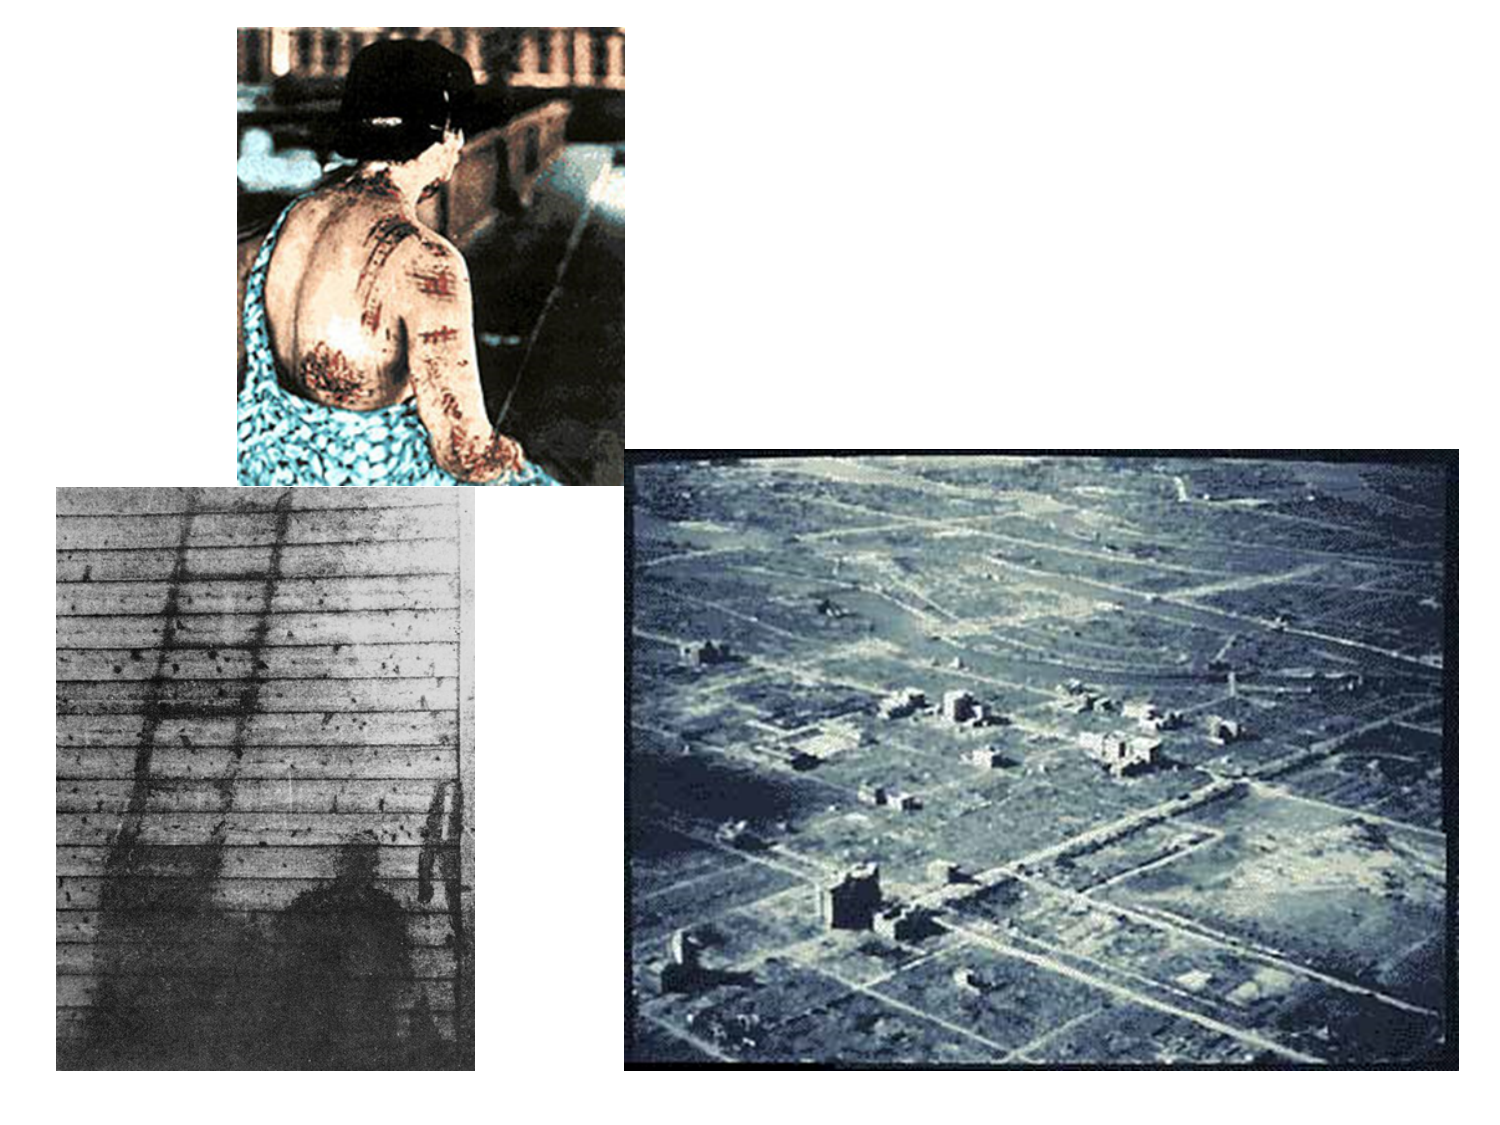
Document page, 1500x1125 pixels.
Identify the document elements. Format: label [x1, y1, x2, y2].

picture [237, 27, 1459, 1072]
list [56, 487, 476, 1072]
